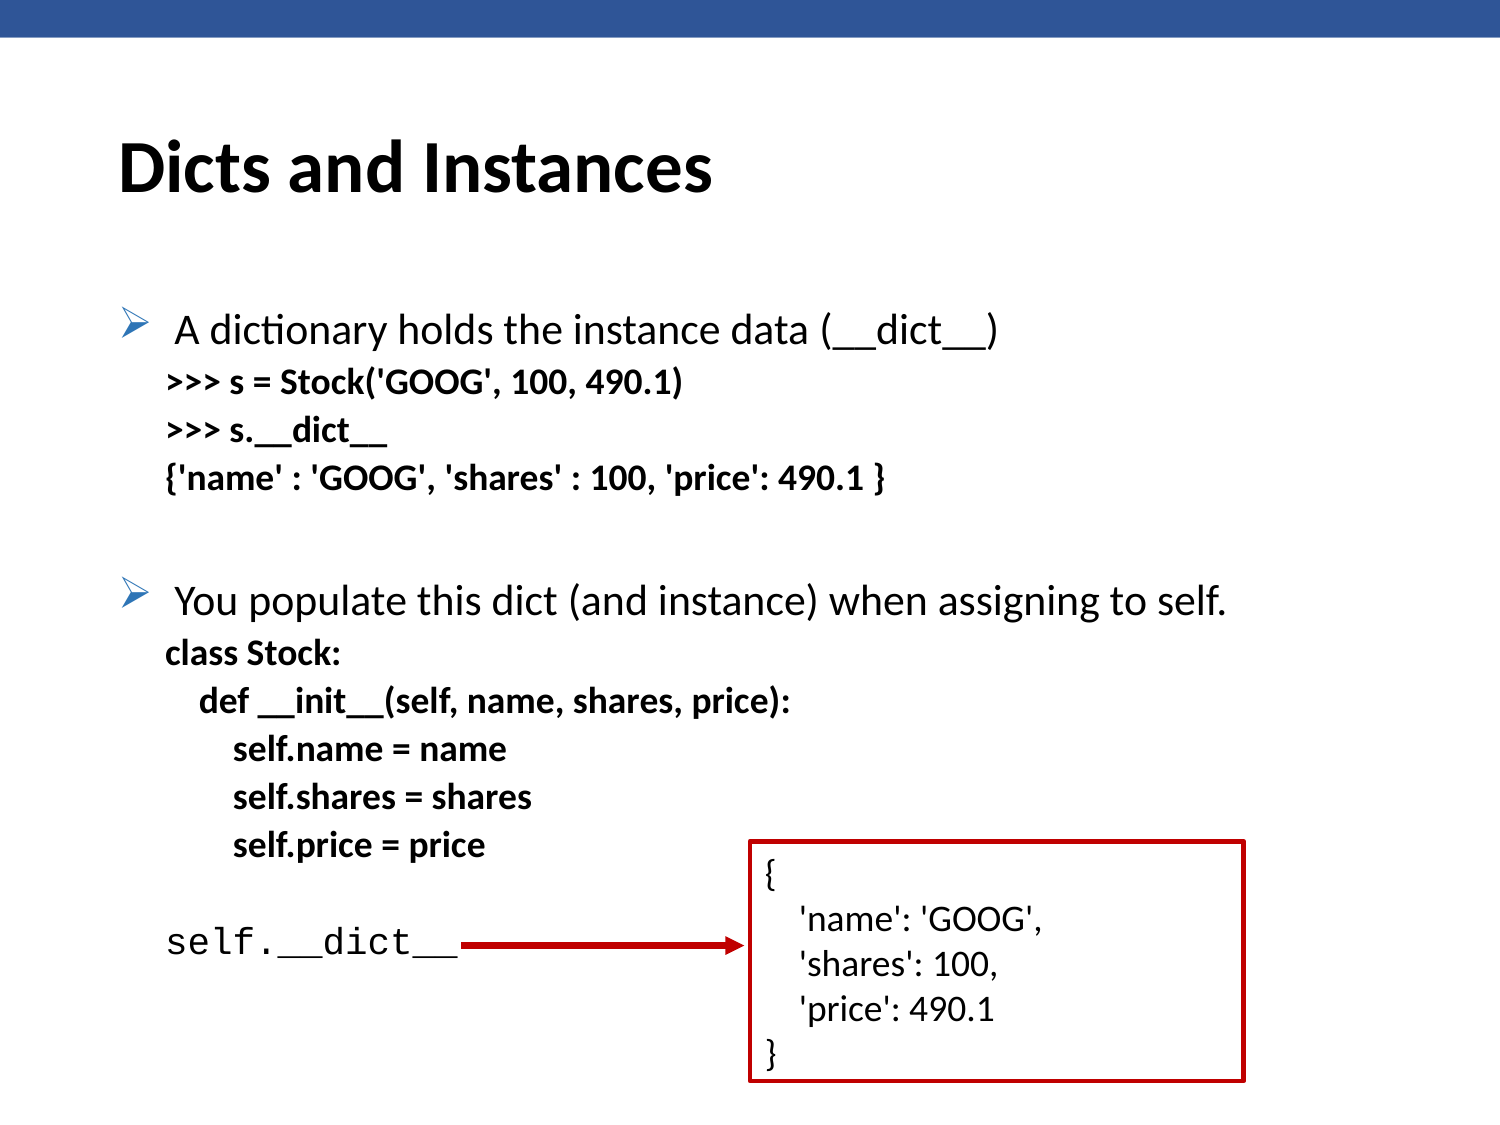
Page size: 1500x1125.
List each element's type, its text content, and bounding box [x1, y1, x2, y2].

title Dicts and Instances [103, 59, 1397, 278]
text_box { 'name': 'GOOG', 'shares': 100, 'price': 490.1 } [750, 841, 1244, 1081]
list A dictionary holds the instance data (__dict__) >>> s = Stock('GOOG', 100, 490.1) >>> s.__dict__ {'name' : 'GOOG', 'shares' : 100, 'price': 490.1 } You populate this dict (and instance) when assigning to self. class Stock: def __init__(self, name, shares, price): self.name = name self.shares = shares self.price = price self.__dict__ [103, 299, 1397, 1014]
